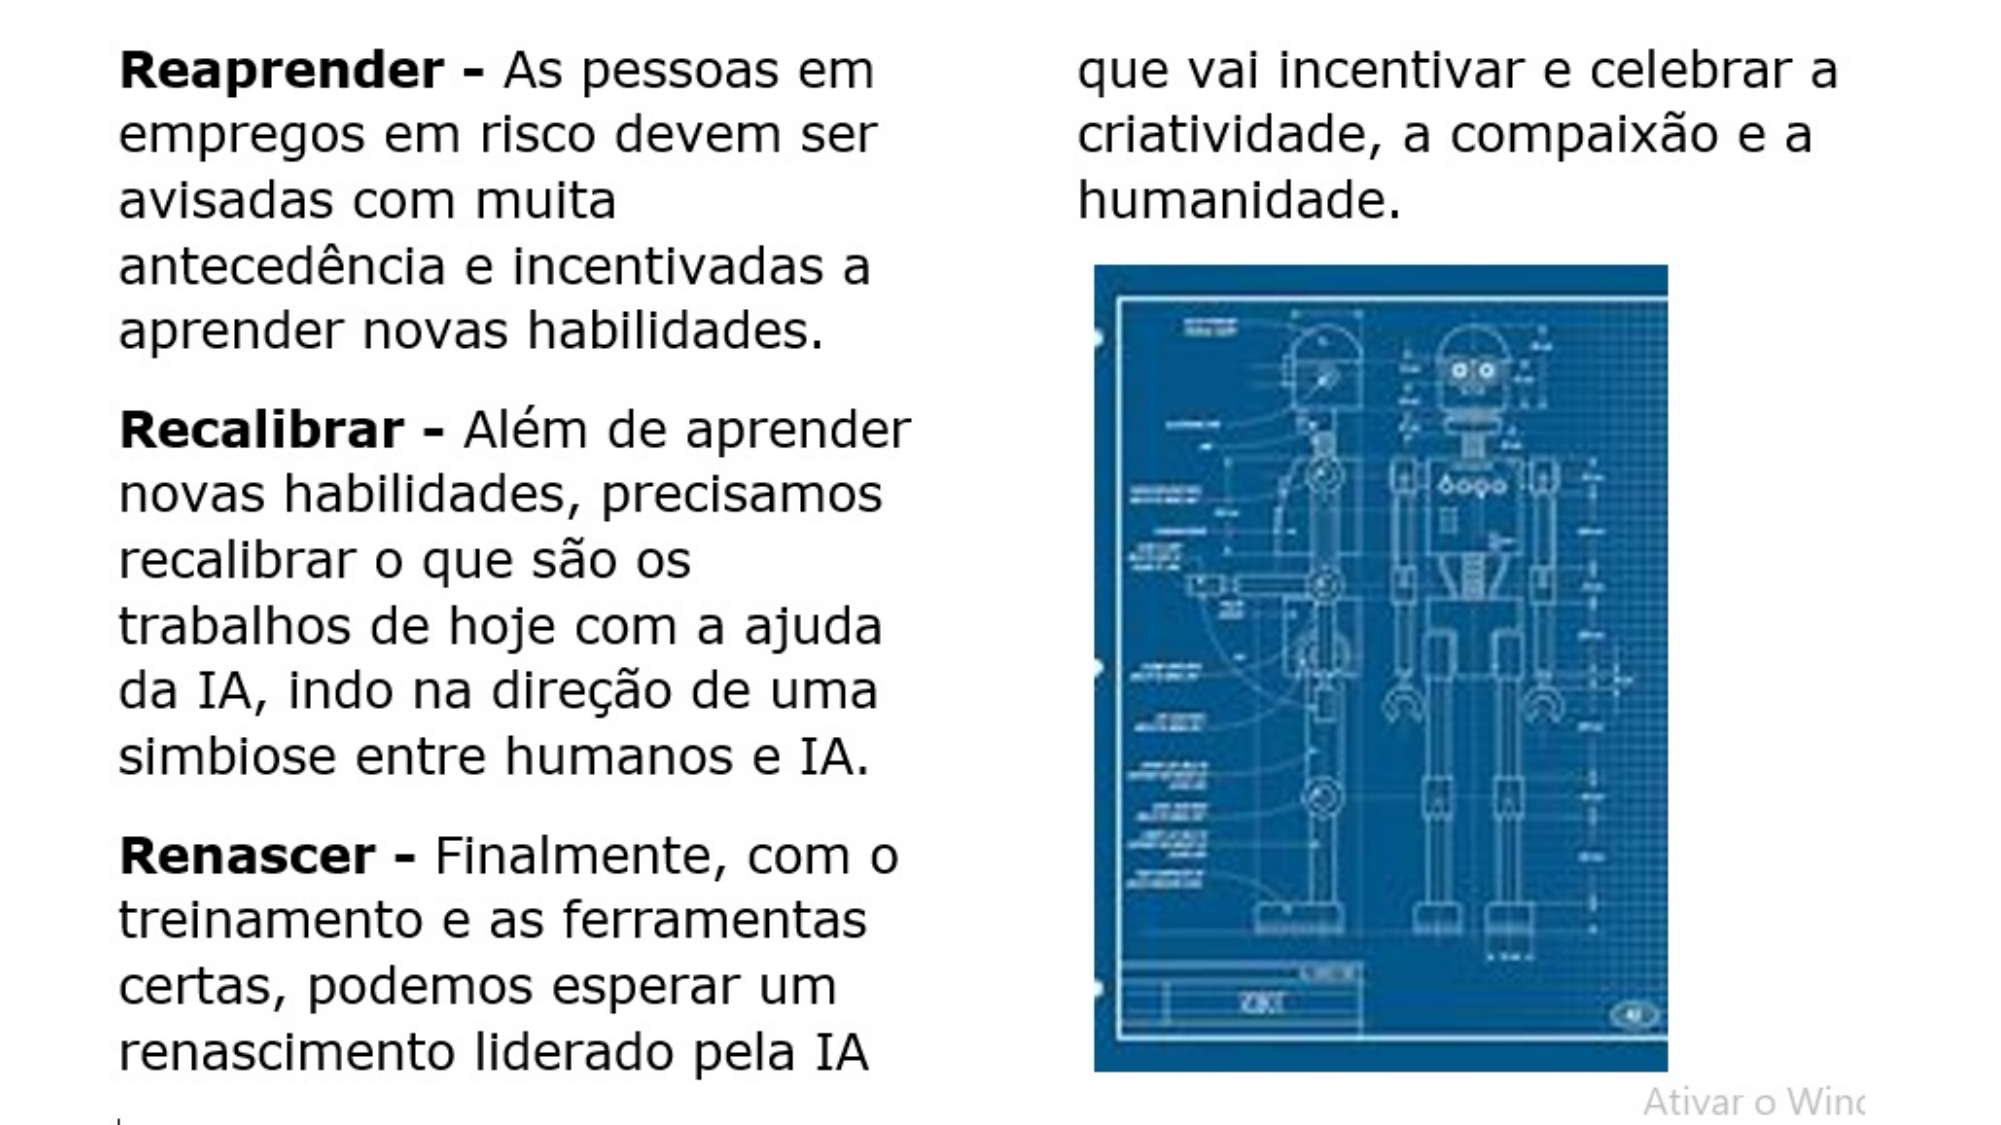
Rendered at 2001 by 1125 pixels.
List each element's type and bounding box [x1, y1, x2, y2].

picture [92, 26, 1865, 1125]
